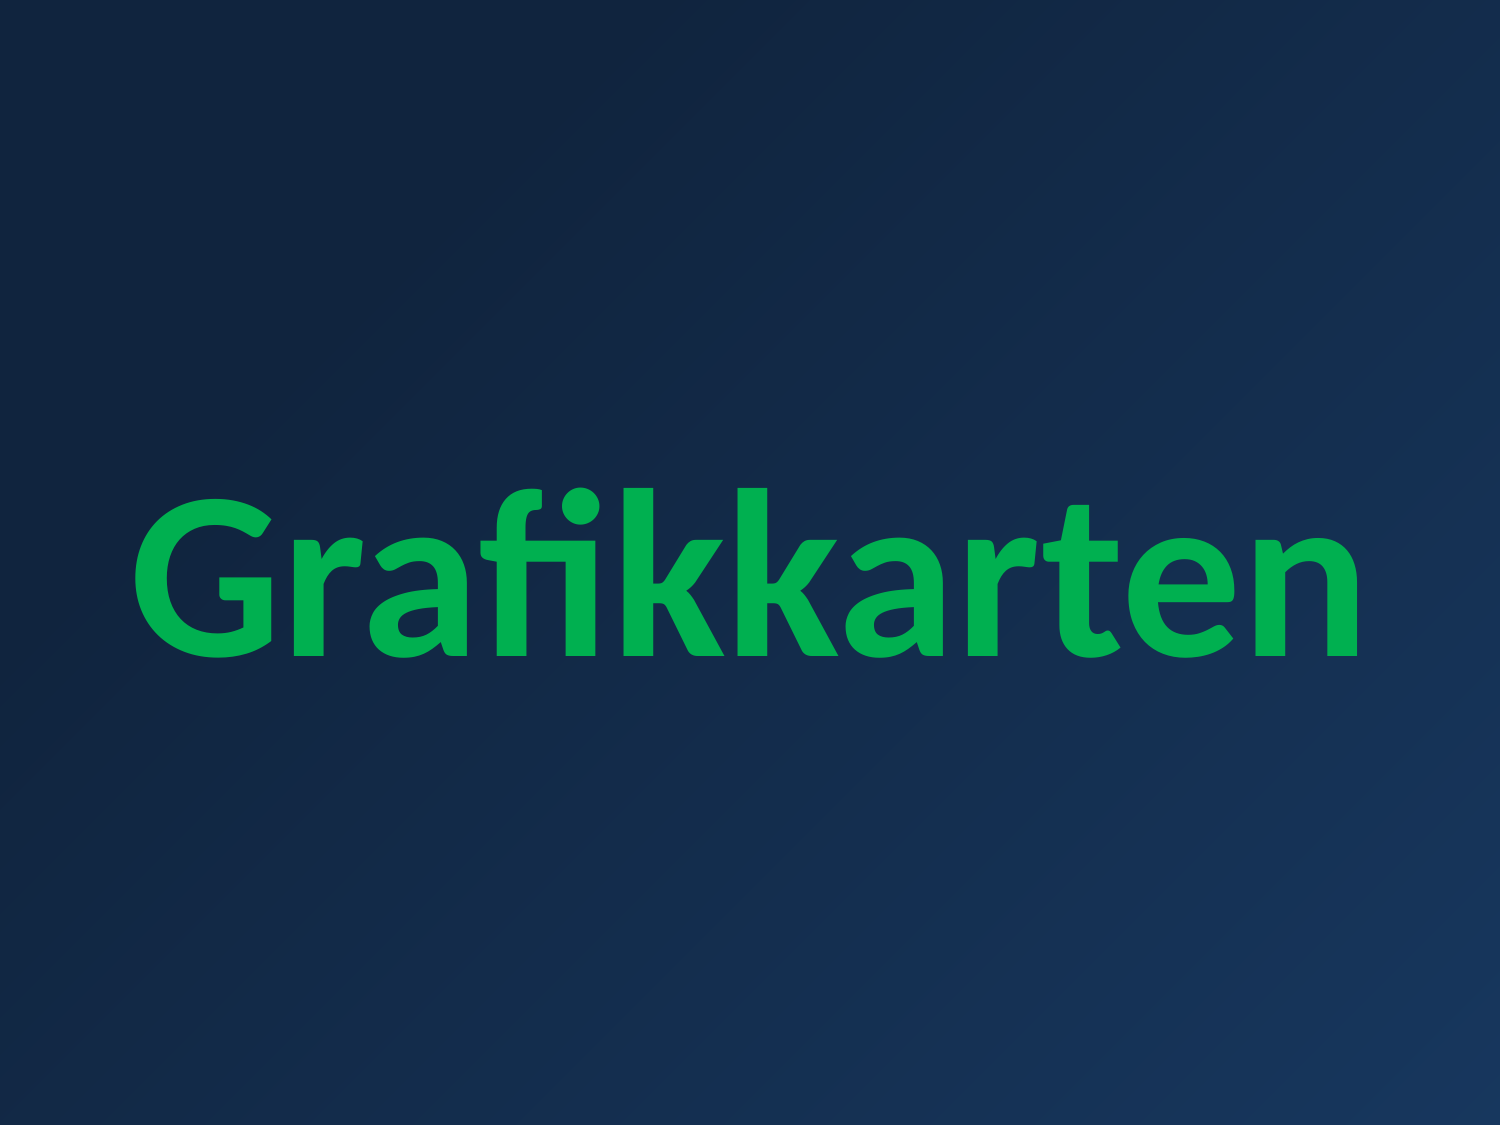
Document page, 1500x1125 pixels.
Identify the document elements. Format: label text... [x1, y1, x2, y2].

text_box Grafikkarten [114, 409, 1386, 713]
